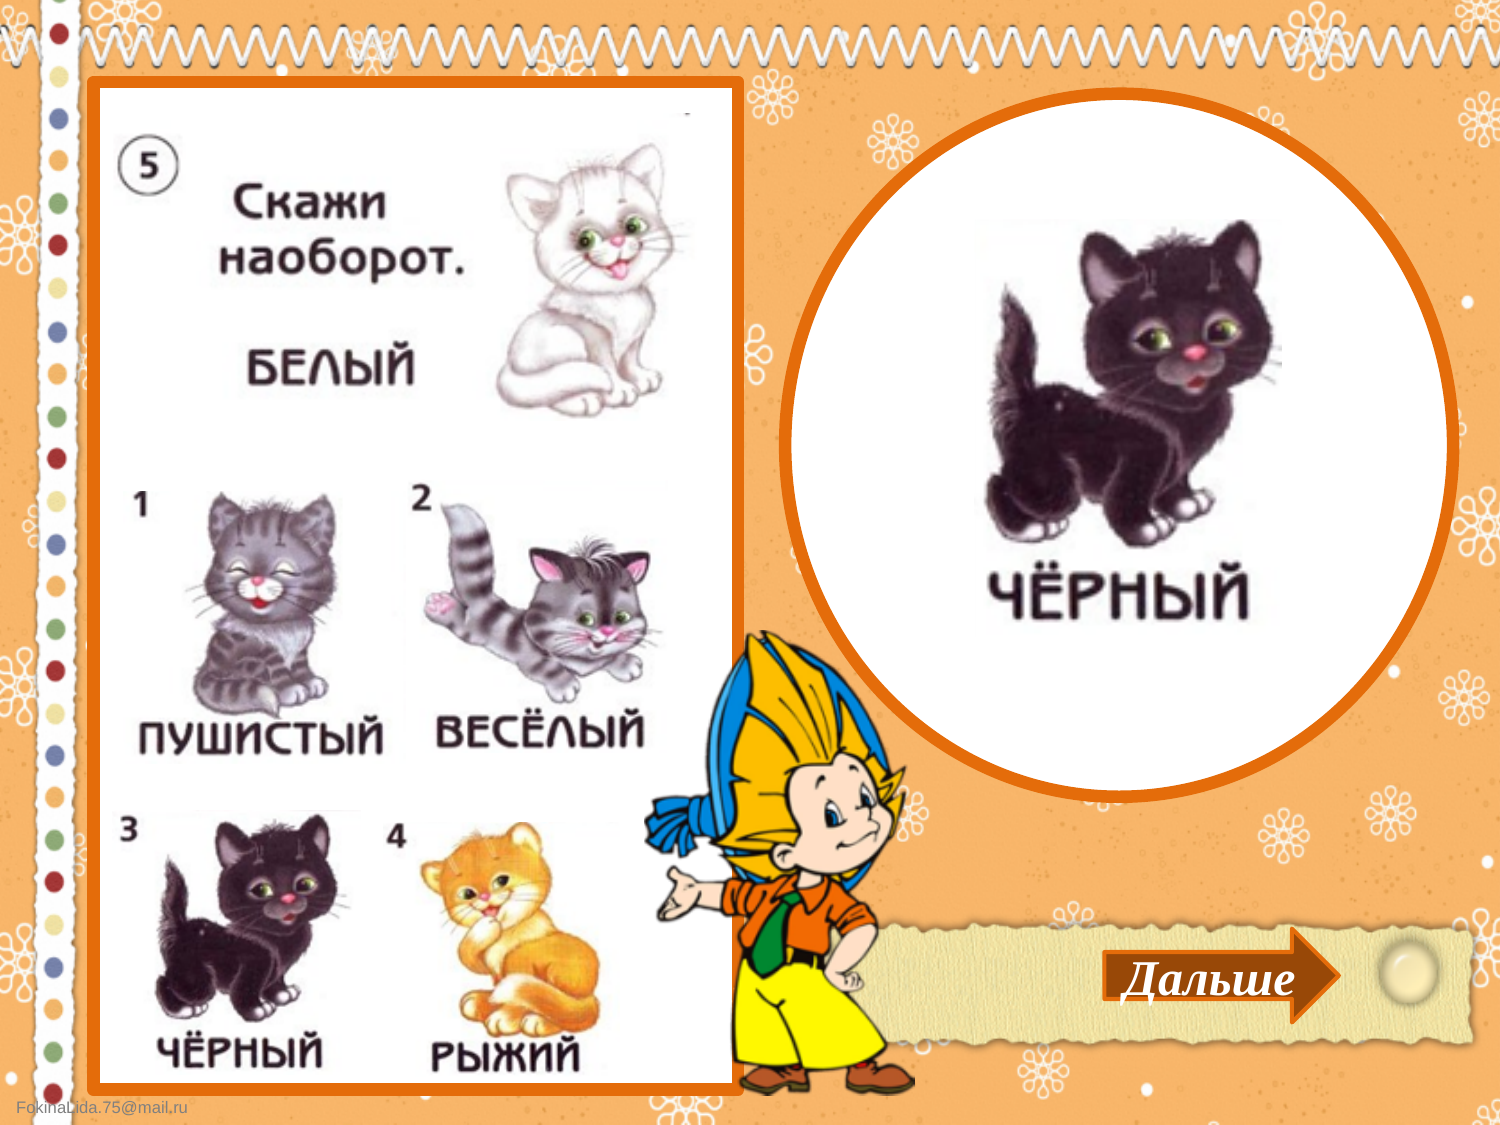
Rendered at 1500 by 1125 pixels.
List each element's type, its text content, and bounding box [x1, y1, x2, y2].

picture [0, 0, 1500, 1125]
text_box [93, 93, 739, 169]
text_box Дальше [1102, 926, 1341, 1025]
